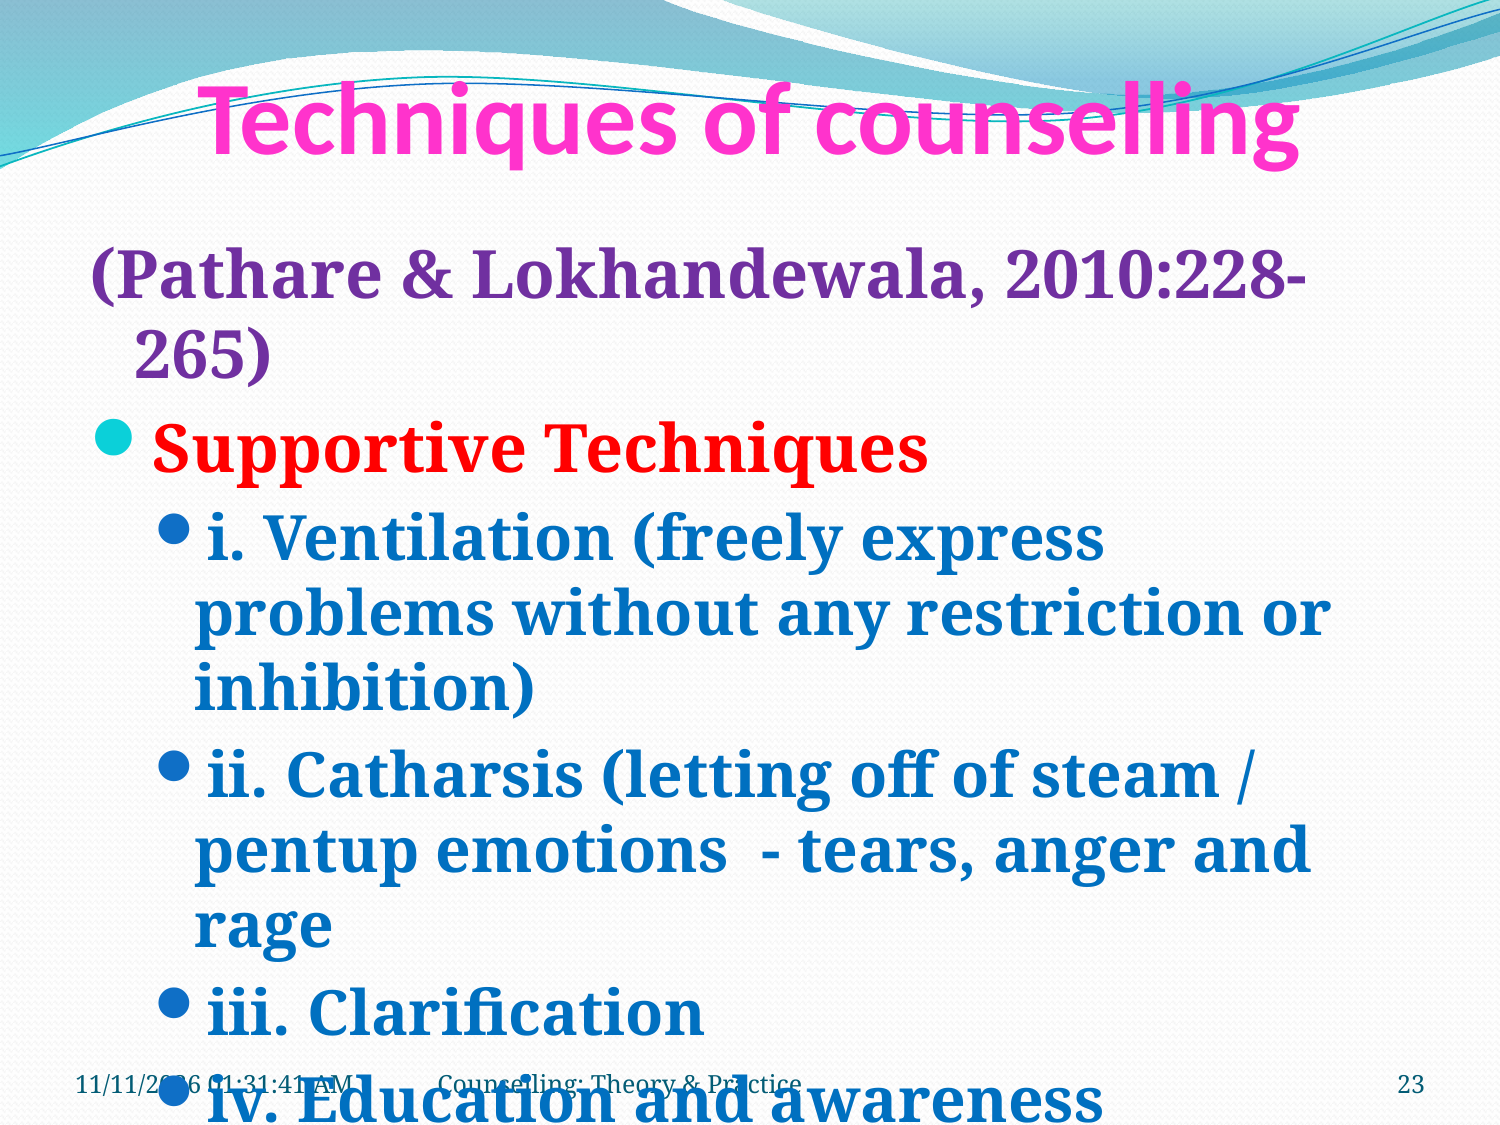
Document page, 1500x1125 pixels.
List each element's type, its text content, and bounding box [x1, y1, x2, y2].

list (Pathare & Lokhandewala, 2010:228-265) Supportive Techniques i. Ventilation (freely express problems without any restriction or inhibition) ii. Catharsis (letting off of steam / pentup emotions - tears, anger and rage iii. Clarification iv. Education and awareness v. Guidance and Suggestion [75, 224, 1425, 1038]
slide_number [75, 1042, 425, 1103]
slide_number 23 [1299, 1042, 1425, 1103]
footer Counselling: Theory & Practice [437, 1042, 988, 1103]
title Techniques of counselling [75, 0, 1425, 175]
